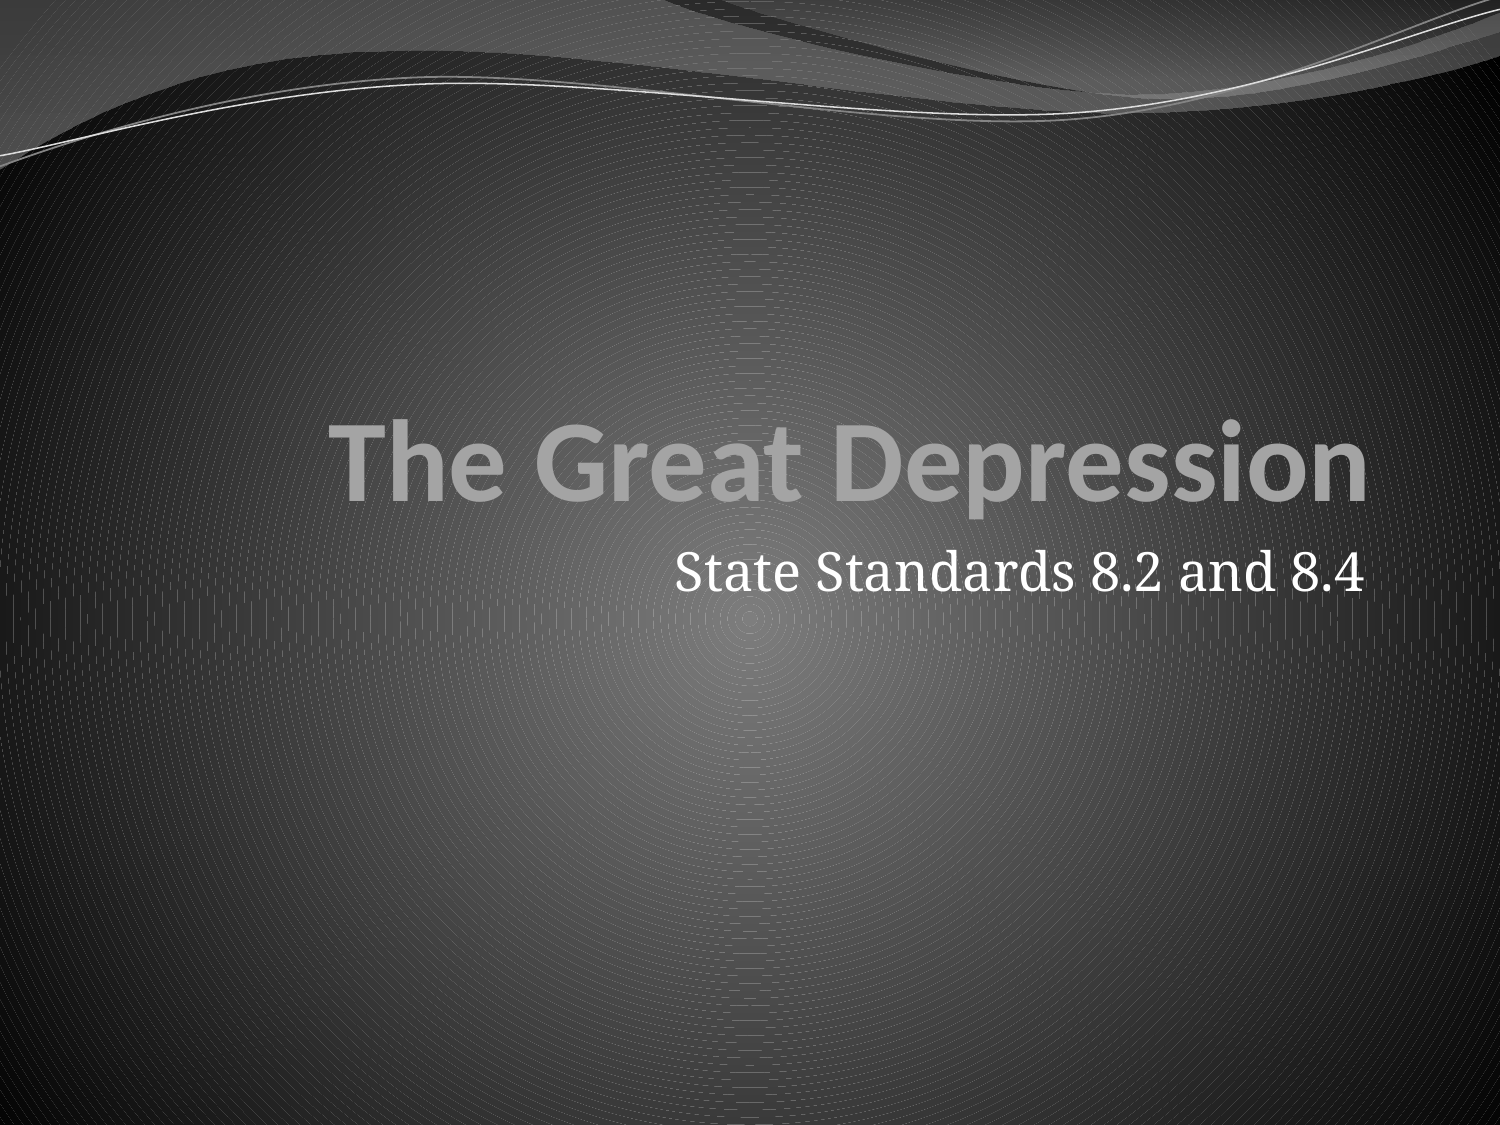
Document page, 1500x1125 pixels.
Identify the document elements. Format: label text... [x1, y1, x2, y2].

subtitle State Standards 8.2 and 8.4 [87, 529, 1376, 818]
title The Great Depression [87, 224, 1376, 525]
